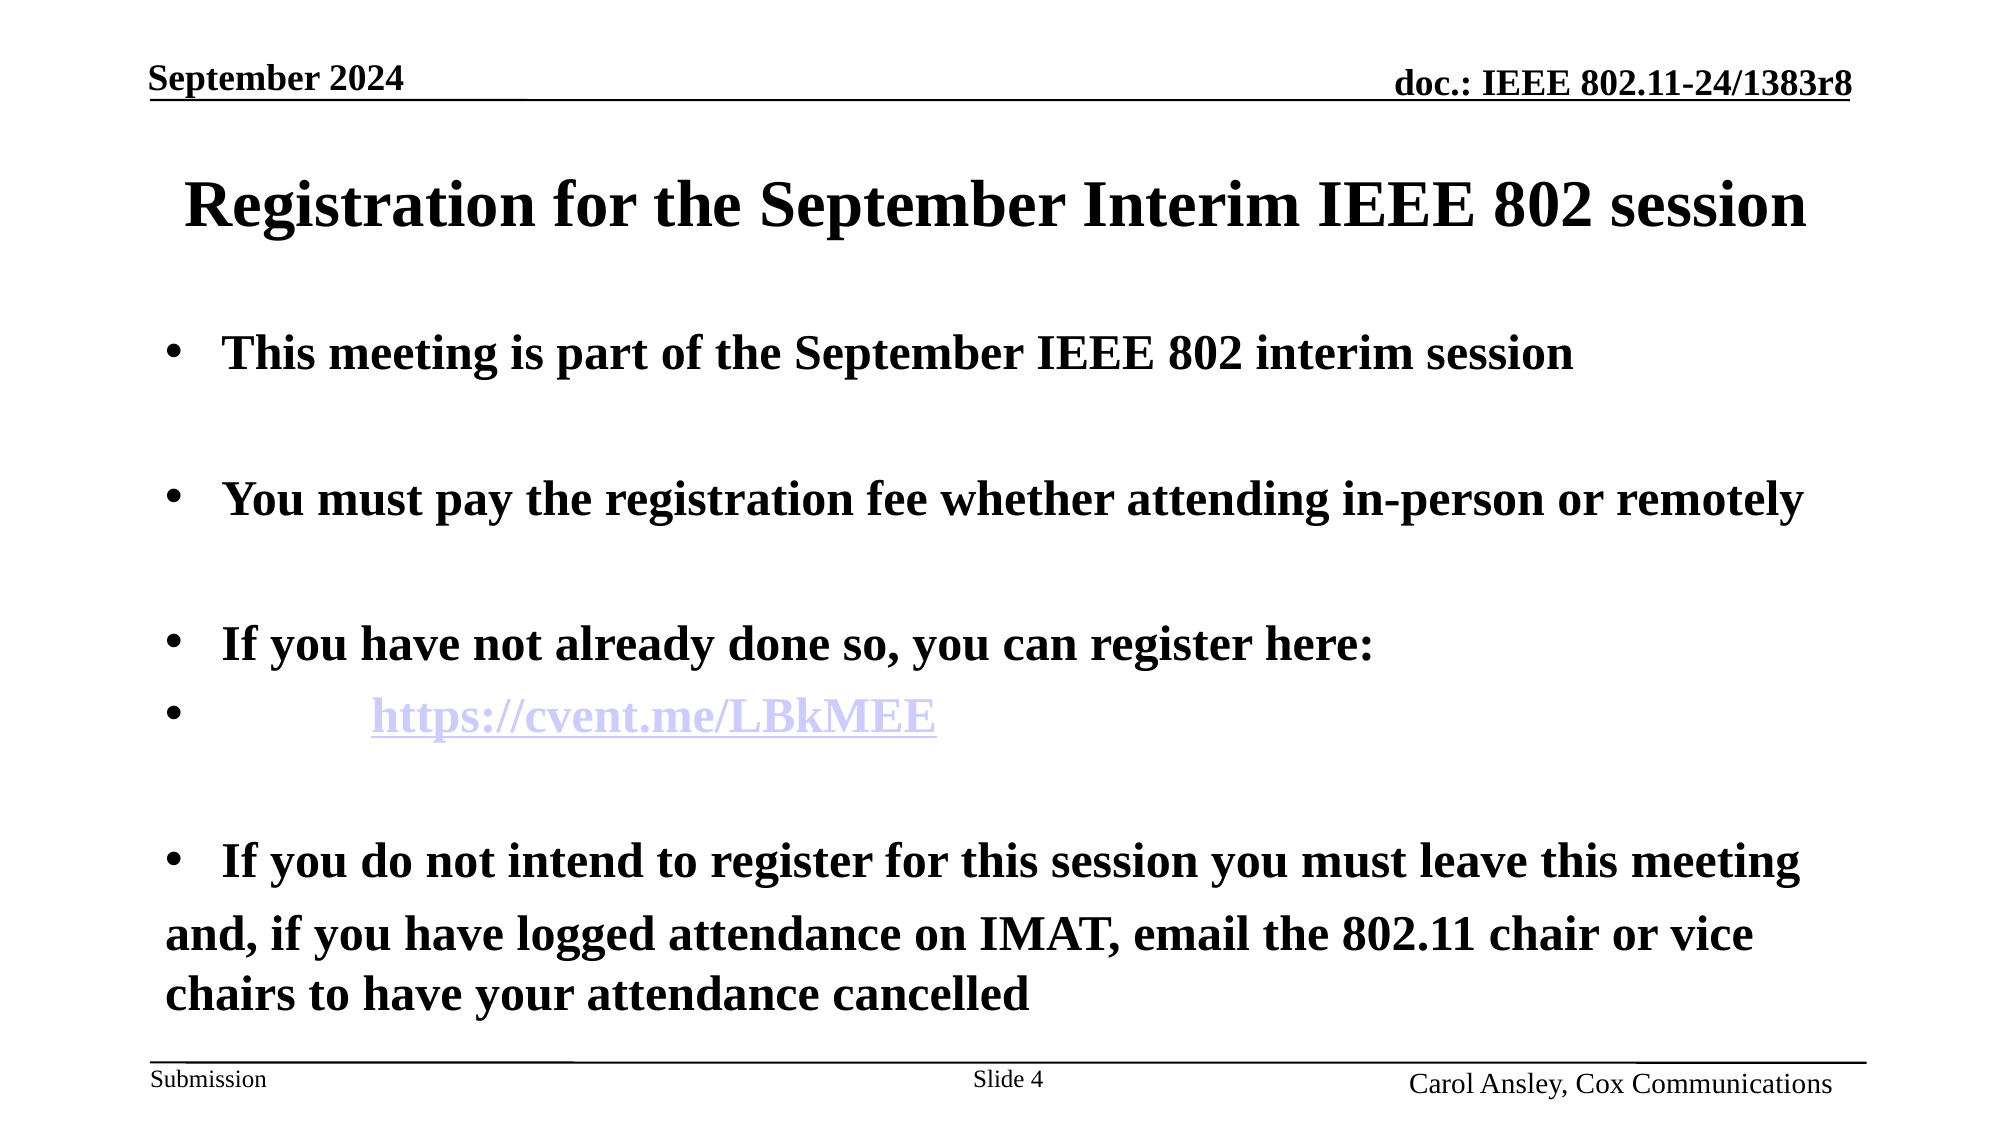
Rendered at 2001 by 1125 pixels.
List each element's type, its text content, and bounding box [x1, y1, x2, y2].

list This meeting is part of the September IEEE 802 interim session You must pay the registration fee whether attending in-person or remotely If you have not already done so, you can register here: https://cvent.me/LBkMEE If you do not intend to register for this session you must leave this meeting and, if you have logged attendance on IMAT, email the 802.11 chair or vice chairs to have your attendance cancelled [149, 312, 1850, 1063]
title Registration for the September Interim IEEE 802 session [124, 112, 1869, 288]
slide_number Slide 4 [950, 1061, 1067, 1123]
